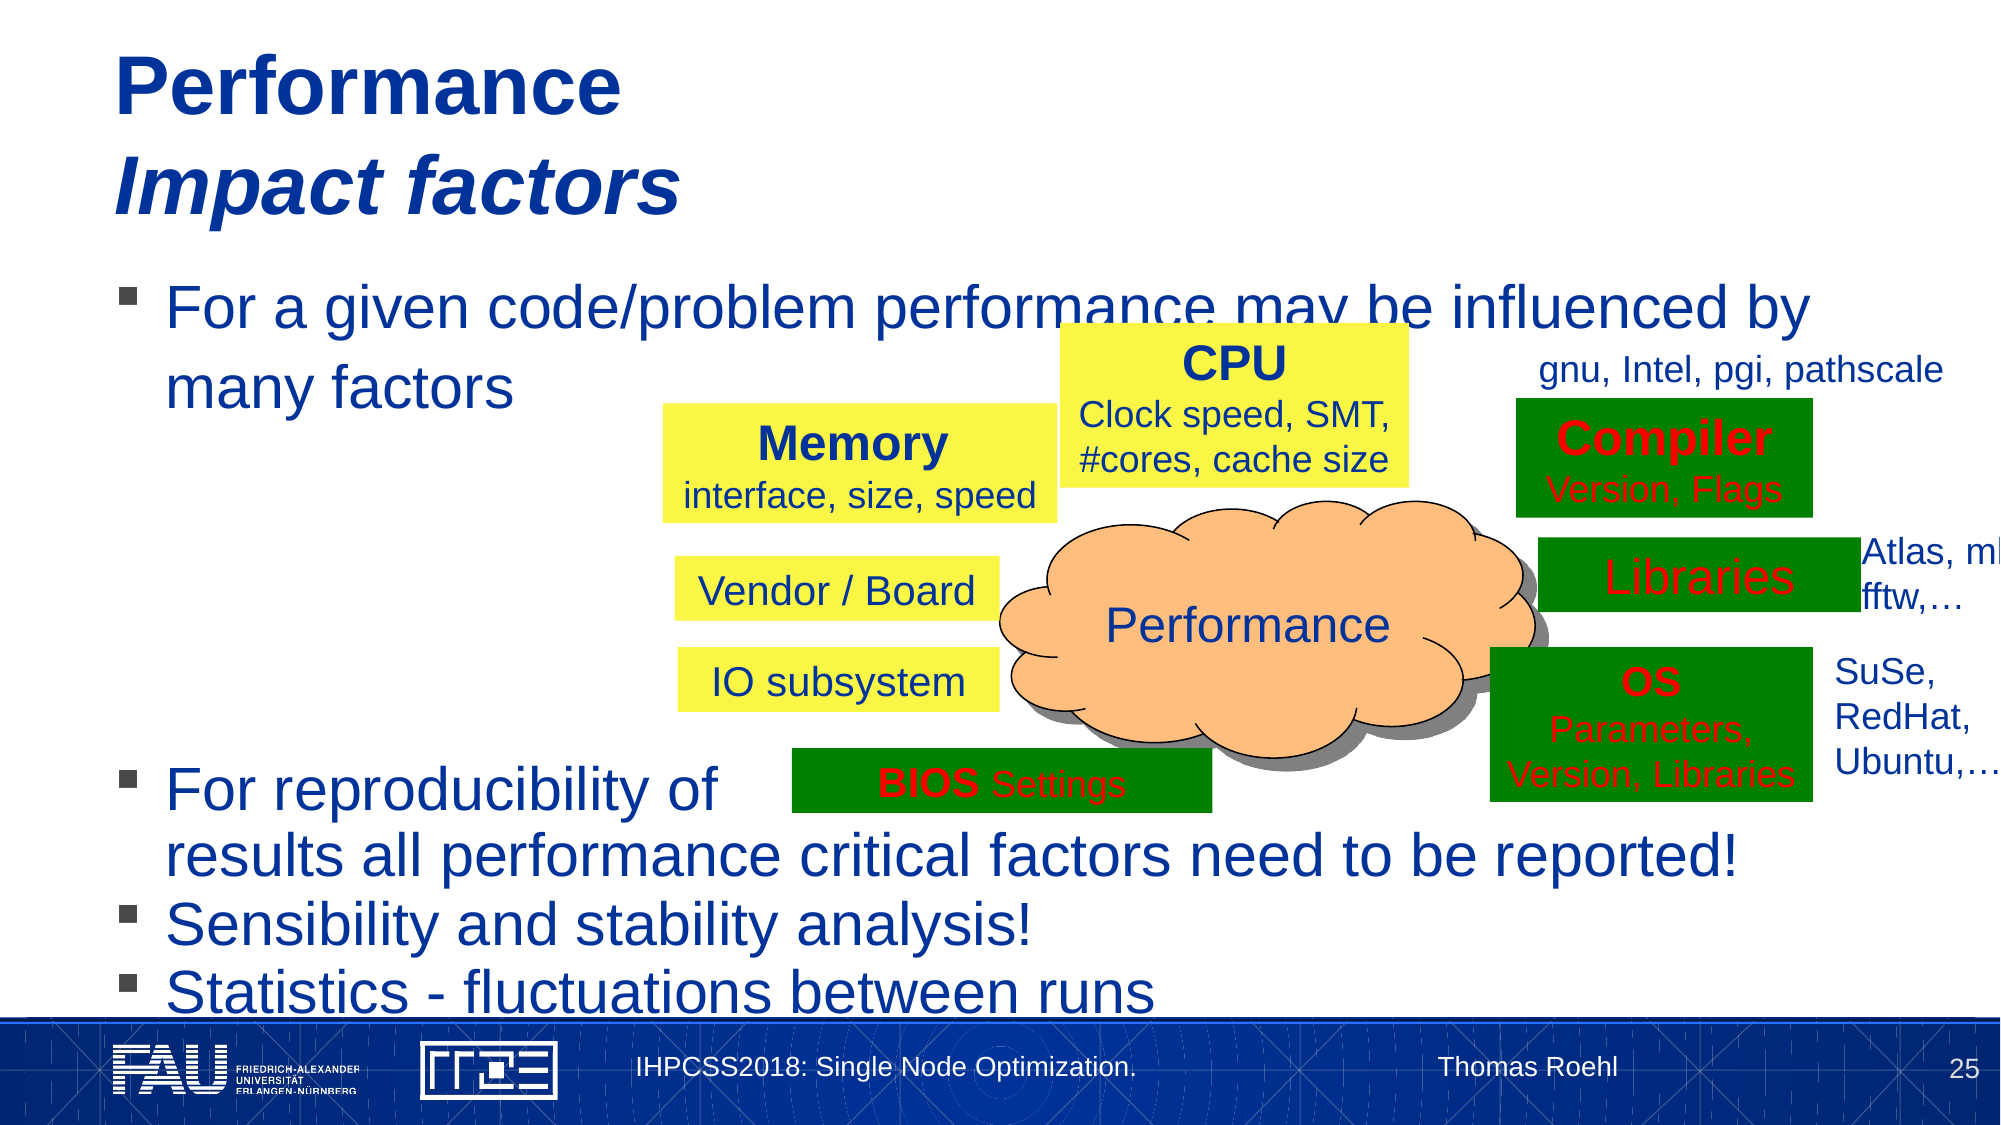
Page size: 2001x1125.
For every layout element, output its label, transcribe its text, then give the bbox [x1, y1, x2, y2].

text_box Compiler Version, Flags [1516, 398, 1813, 518]
text_box SuSe, RedHat, Ubuntu,… [1819, 639, 2000, 790]
text_box Memory interface, size, speed [662, 403, 1058, 524]
text_box Atlas, mkl, fftw,… [1846, 520, 2000, 625]
text_box CPU Clock speed, SMT, #cores, cache size [1060, 322, 1409, 488]
text_box BIOS Settings [791, 748, 1213, 813]
text_box Vendor / Board [674, 555, 1000, 621]
text_box Performance [999, 501, 1536, 759]
text_box IO subsystem [677, 647, 1000, 712]
text_box Libraries [1538, 537, 1846, 613]
text_box gnu, Intel, pgi, pathscale [1523, 337, 2000, 398]
text_box OS Parameters, Version, Libraries [1489, 647, 1813, 802]
title Performance Impact factors [113, 31, 1887, 229]
list For a given code/problem performance may be influenced by many factors For reproducibility of results all performance critical factors need to be reported! Sensibility and stability analysis! Statistics - fluctuations between runs [114, 259, 1886, 993]
text_box IHPCSS2018: Single Node Optimization. Thomas Roehl [620, 1041, 1842, 1095]
